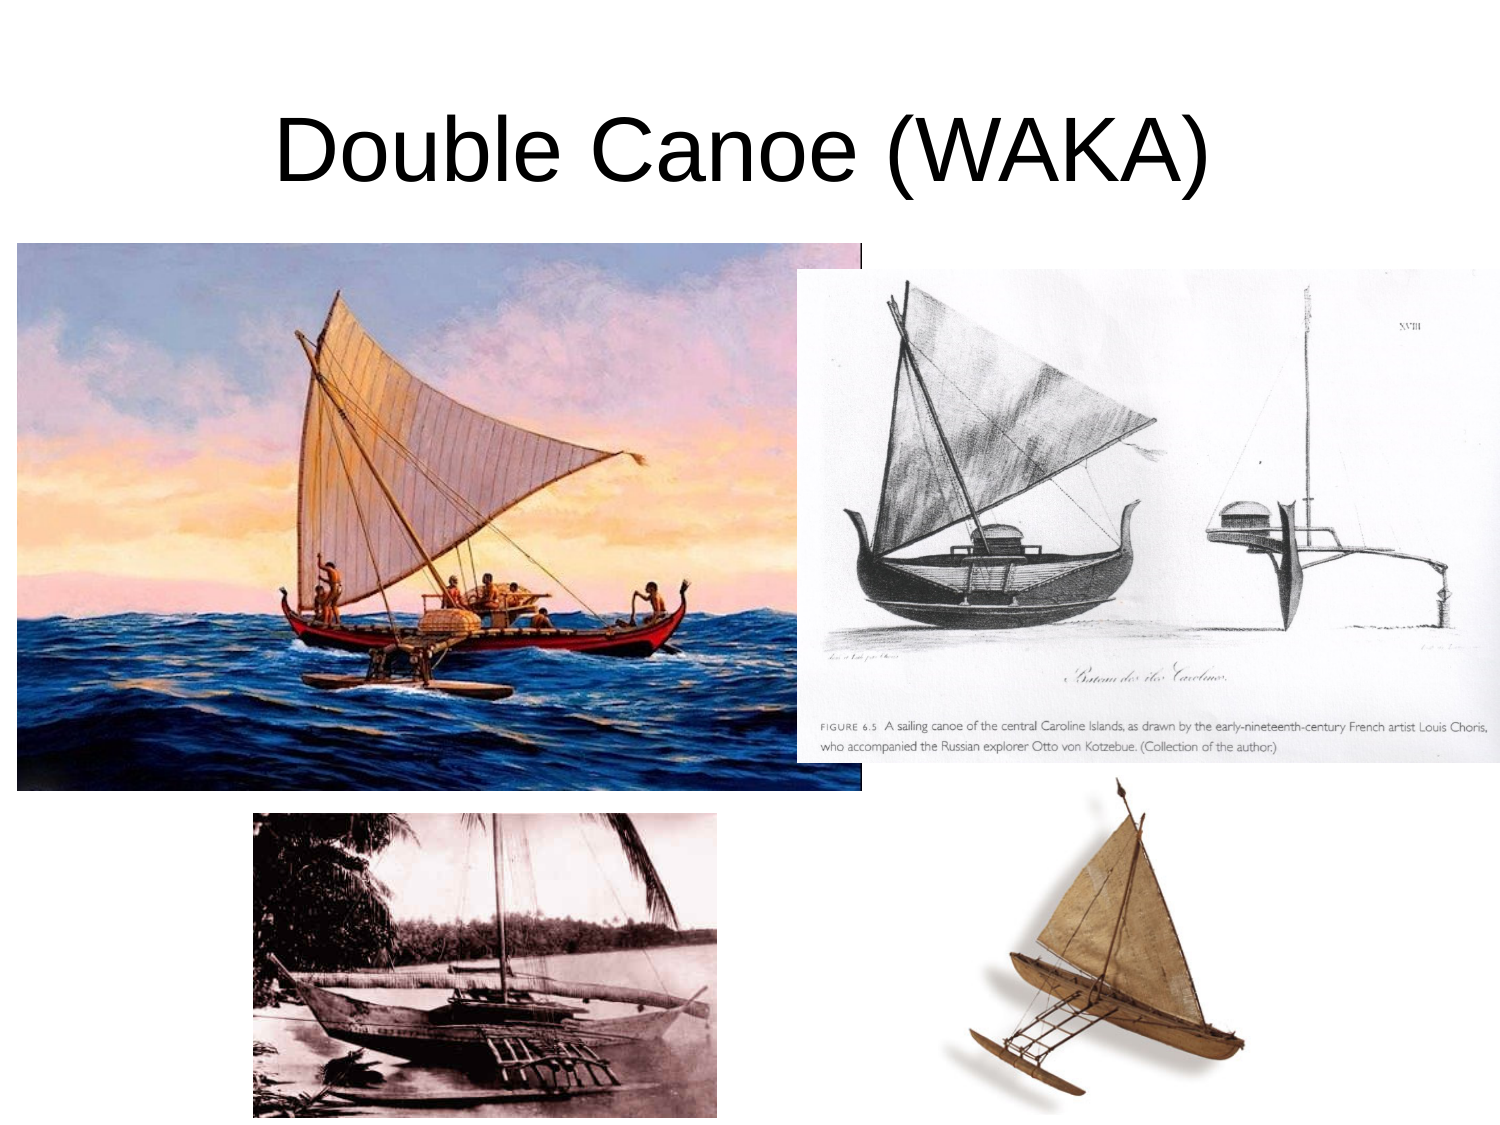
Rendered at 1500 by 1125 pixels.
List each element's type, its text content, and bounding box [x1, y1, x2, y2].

picture [938, 774, 1255, 1115]
picture [253, 813, 717, 1119]
text_box Double Canoe (WAKA) [258, 81, 1229, 207]
picture [17, 243, 1500, 791]
